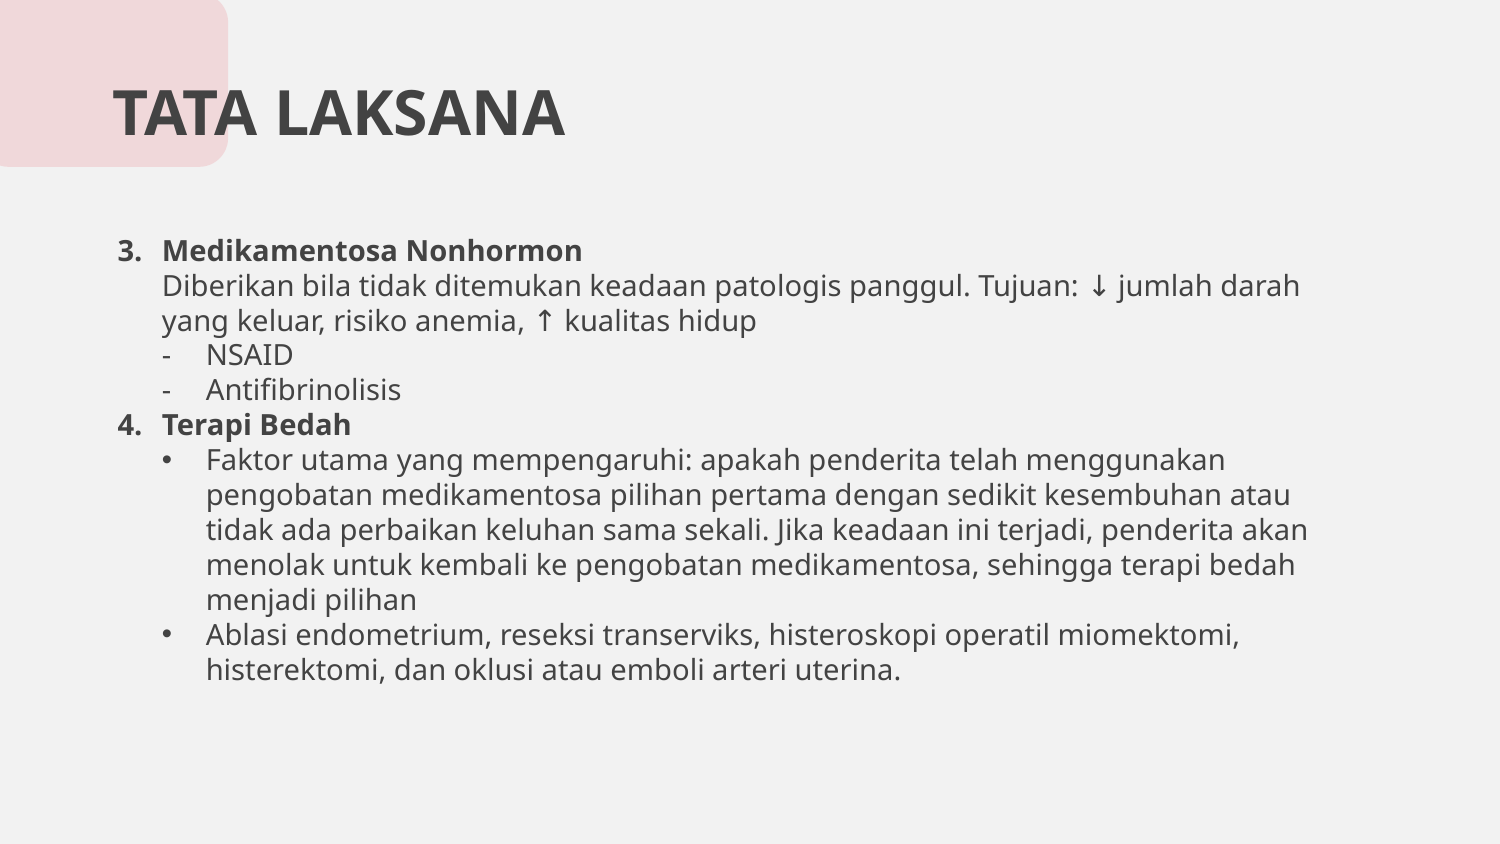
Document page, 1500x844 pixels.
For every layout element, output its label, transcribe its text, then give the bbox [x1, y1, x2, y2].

title TATA LAKSANA [97, 58, 893, 266]
subtitle Medikamentosa Nonhormon Diberikan bila tidak ditemukan keadaan patologis panggul. Tujuan: ↓ jumlah darah yang keluar, risiko anemia, ↑ kualitas hidup NSAID Antifibrinolisis Terapi Bedah Faktor utama yang mempengaruhi: apakah penderita telah menggunakan pengobatan medikamentosa pilihan pertama dengan sedikit kesembuhan atau tidak ada perbaikan keluhan sama sekali. Jika keadaan ini terjadi, penderita akan menolak untuk kembali ke pengobatan medikamentosa, sehingga terapi bedah menjadi pilihan Ablasi endometrium, reseksi transerviks, histeroskopi operatil miomektomi, histerektomi, dan oklusi atau emboli arteri uterina. [102, 216, 1367, 786]
